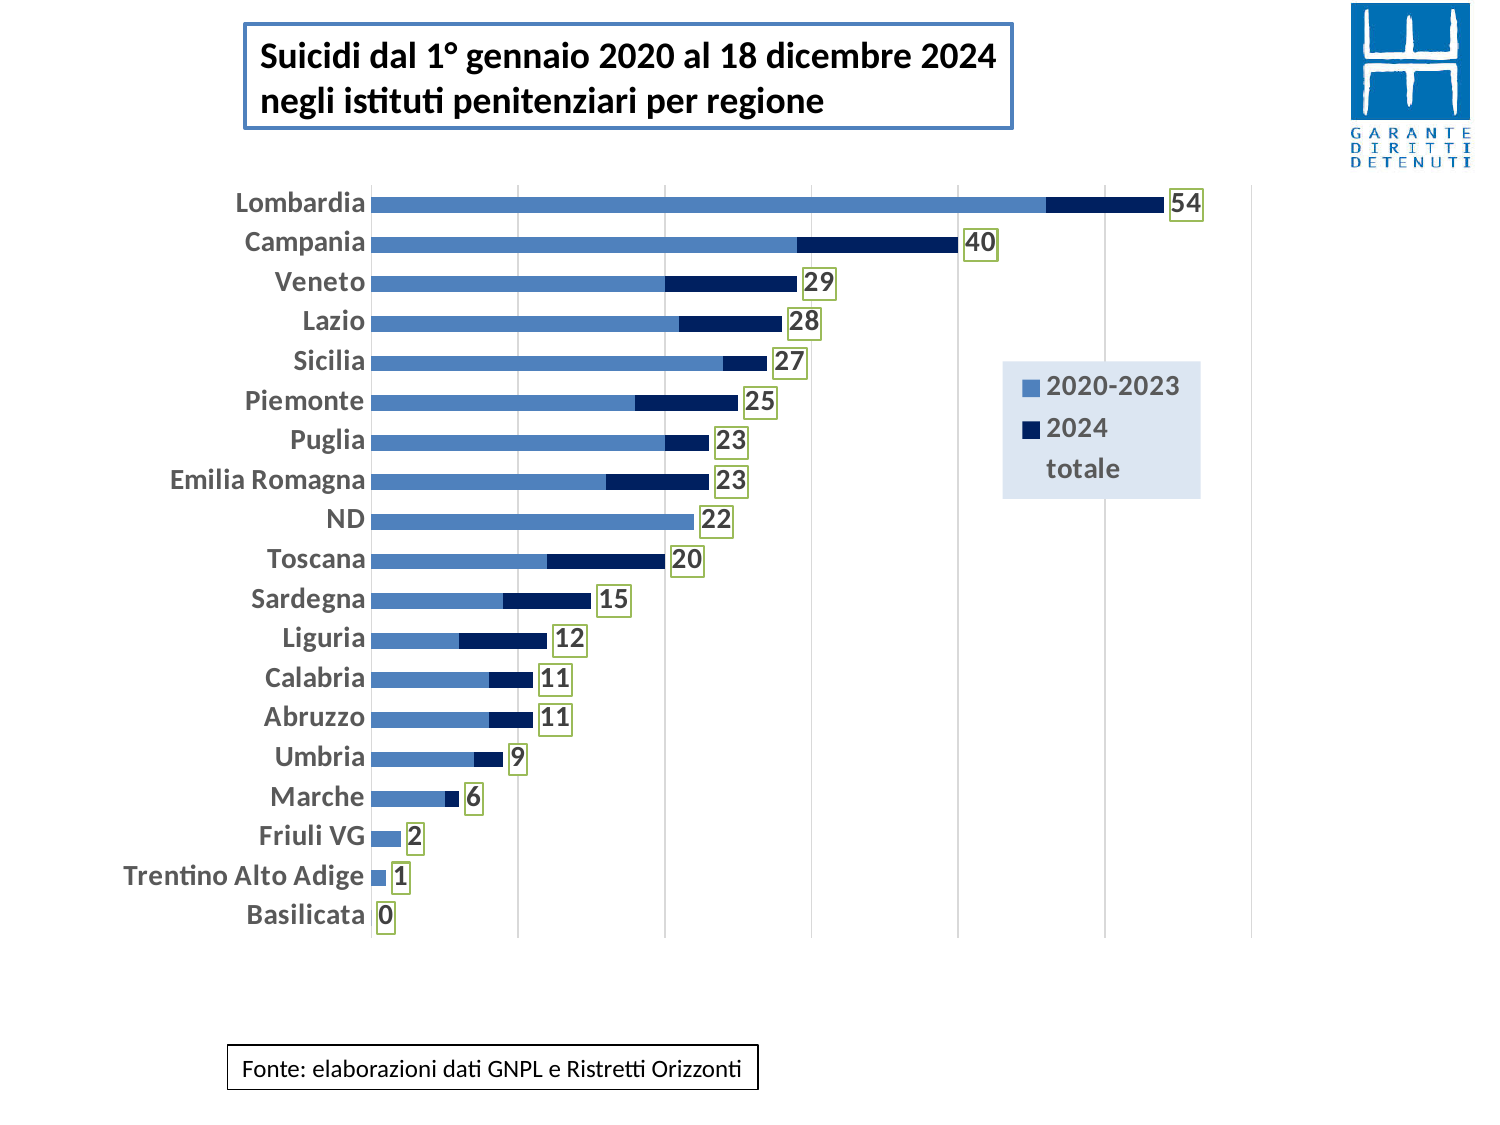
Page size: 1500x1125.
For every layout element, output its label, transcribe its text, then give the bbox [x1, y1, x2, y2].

text_box Fonte: elaborazioni dati GNPL e Ristretti Orizzonti [225, 1043, 760, 1092]
text_box Suicidi dal 1° gennaio 2020 al 18 dicembre 2024 negli istituti penitenziari per regione [243, 22, 1014, 130]
chart [97, 168, 1351, 1008]
picture [1344, 0, 1475, 173]
